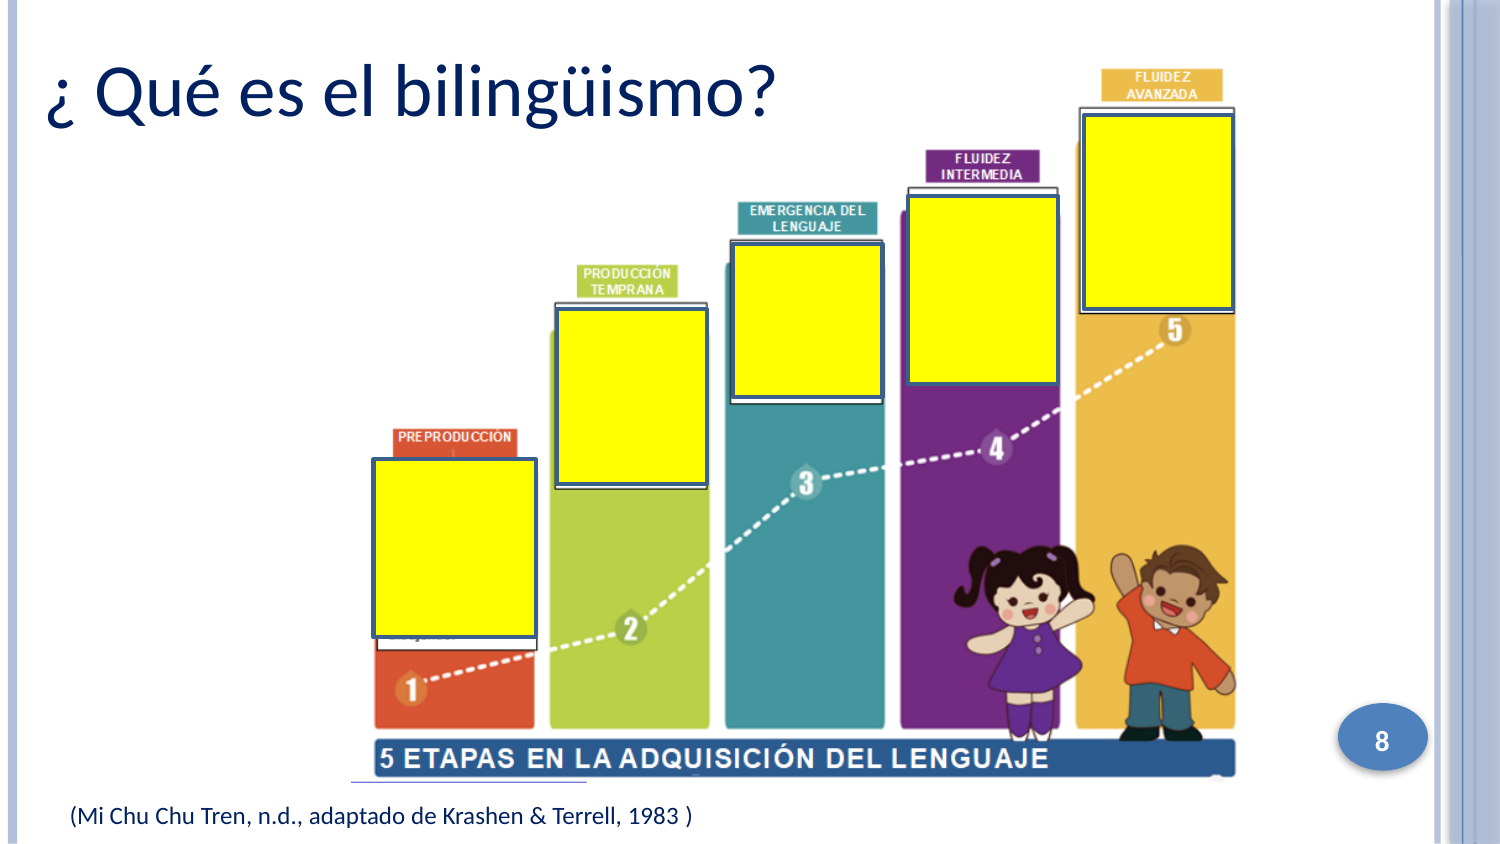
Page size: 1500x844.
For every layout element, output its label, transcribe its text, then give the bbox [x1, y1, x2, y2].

text_box (Mi Chu Chu Tren, n.d., adaptado de Krashen & Terrell, 1983 ) [37, 784, 767, 843]
picture [350, 36, 1250, 783]
text_box ¿ Qué es el bilingüismo? [28, 34, 350, 140]
slide_number 8 [1337, 707, 1428, 772]
